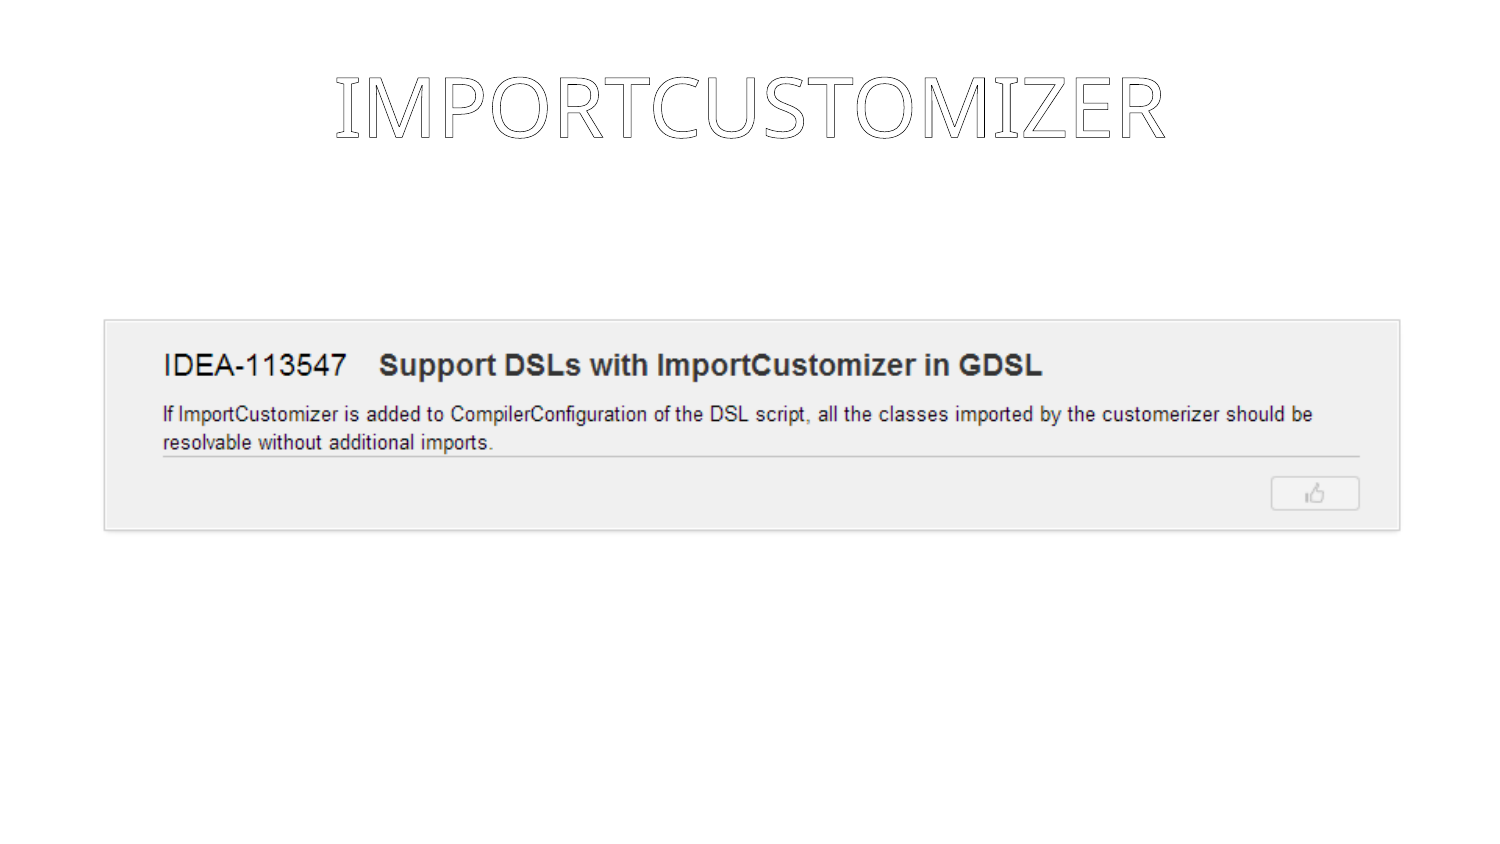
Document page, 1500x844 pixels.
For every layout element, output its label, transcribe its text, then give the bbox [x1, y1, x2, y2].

title ImportCustomizer [75, 33, 1425, 175]
picture [81, 296, 1418, 548]
